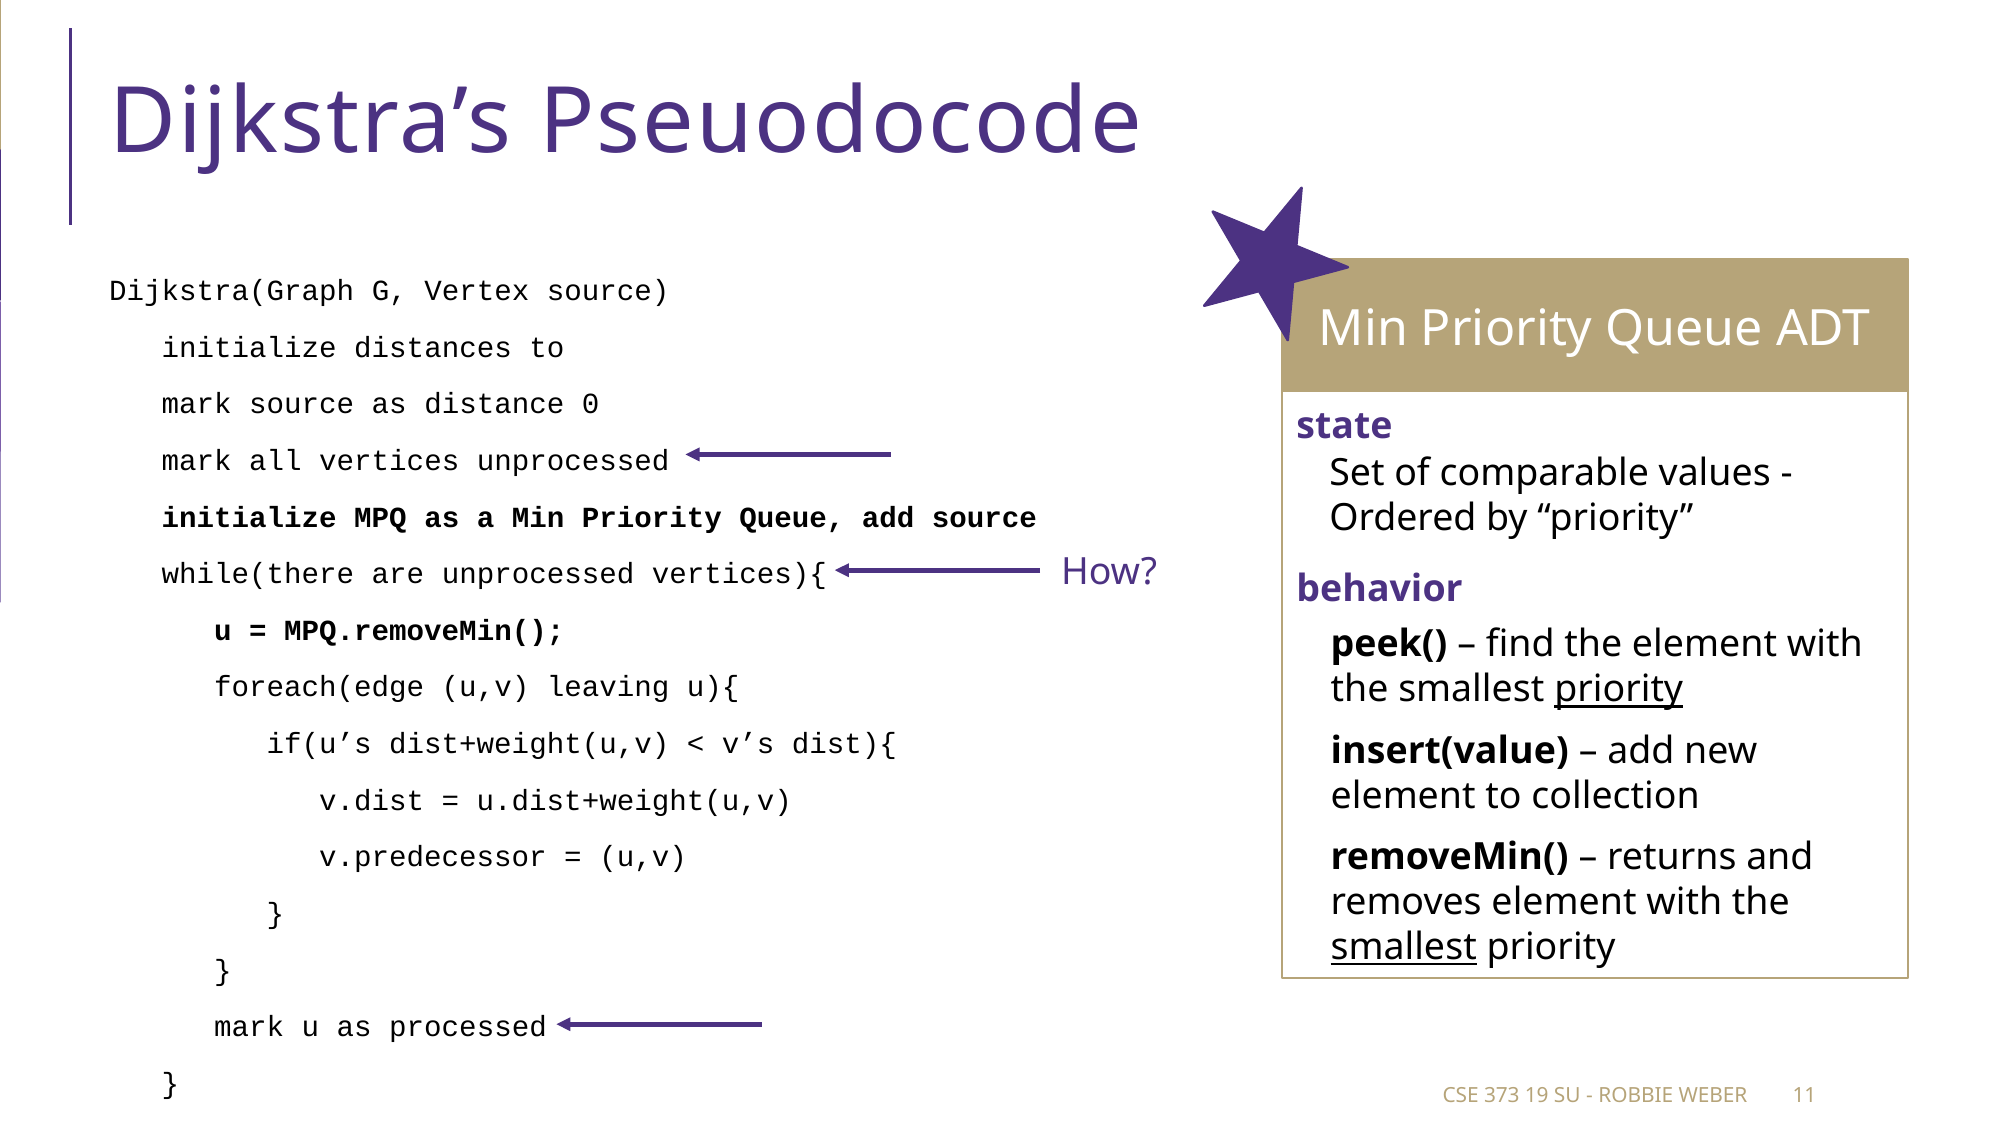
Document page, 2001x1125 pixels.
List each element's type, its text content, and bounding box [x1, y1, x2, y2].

text_box [1203, 186, 1320, 320]
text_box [1281, 258, 1917, 979]
slide_number 11 [1777, 1073, 1938, 1119]
footer CSE 373 19 SU - Robbie Weber [794, 1073, 1763, 1119]
text_box How? [1046, 539, 1173, 600]
title Dijkstra’s Pseuodocode [94, 43, 1930, 210]
